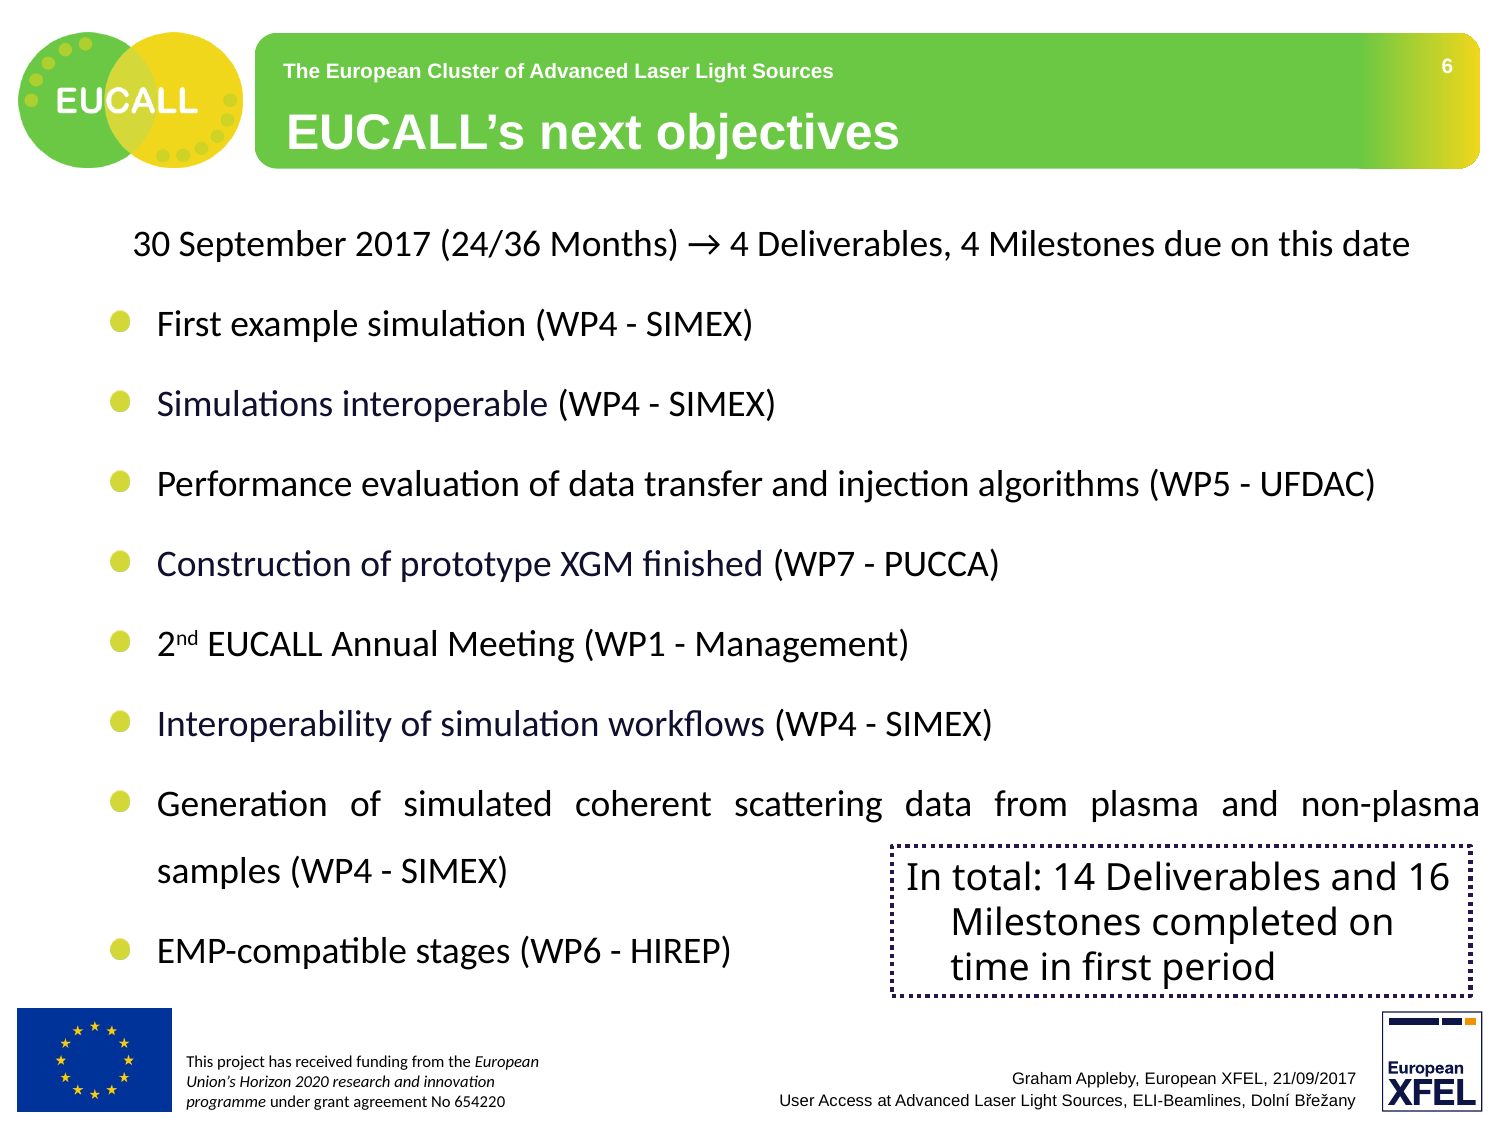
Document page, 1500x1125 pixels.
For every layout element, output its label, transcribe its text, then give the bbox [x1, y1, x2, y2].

picture [18, 32, 243, 168]
picture [110, 710, 130, 732]
picture [110, 938, 130, 960]
picture [110, 470, 130, 492]
picture [110, 630, 130, 652]
text_box In total: 14 Deliverables and 16 Milestones completed on time in first period [891, 845, 1471, 996]
picture [17, 1008, 172, 1112]
list 30 September 2017 (24/36 Months) → 4 Deliverables, 4 Milestones due on this date First example simulation (WP4 - SIMEX) Simulations interoperable (WP4 - SIMEX) Performance evaluation of data transfer and injection algorithms (WP5 - UFDAC) Construction of prototype XGM finished (WP7 - PUCCA) 2nd EUCALL Annual Meeting (WP1 - Management) Interoperability of simulation workflows (WP4 - SIMEX) Generation of simulated coherent scattering data from plasma and non-plasma samples (WP4 - SIMEX) EMP-compatible stages (WP6 - HIREP) [0, 196, 1483, 1006]
picture [110, 310, 130, 332]
picture [110, 790, 130, 812]
picture [110, 550, 130, 572]
picture [110, 390, 130, 412]
title EUCALL’s next objectives [274, 98, 1469, 160]
